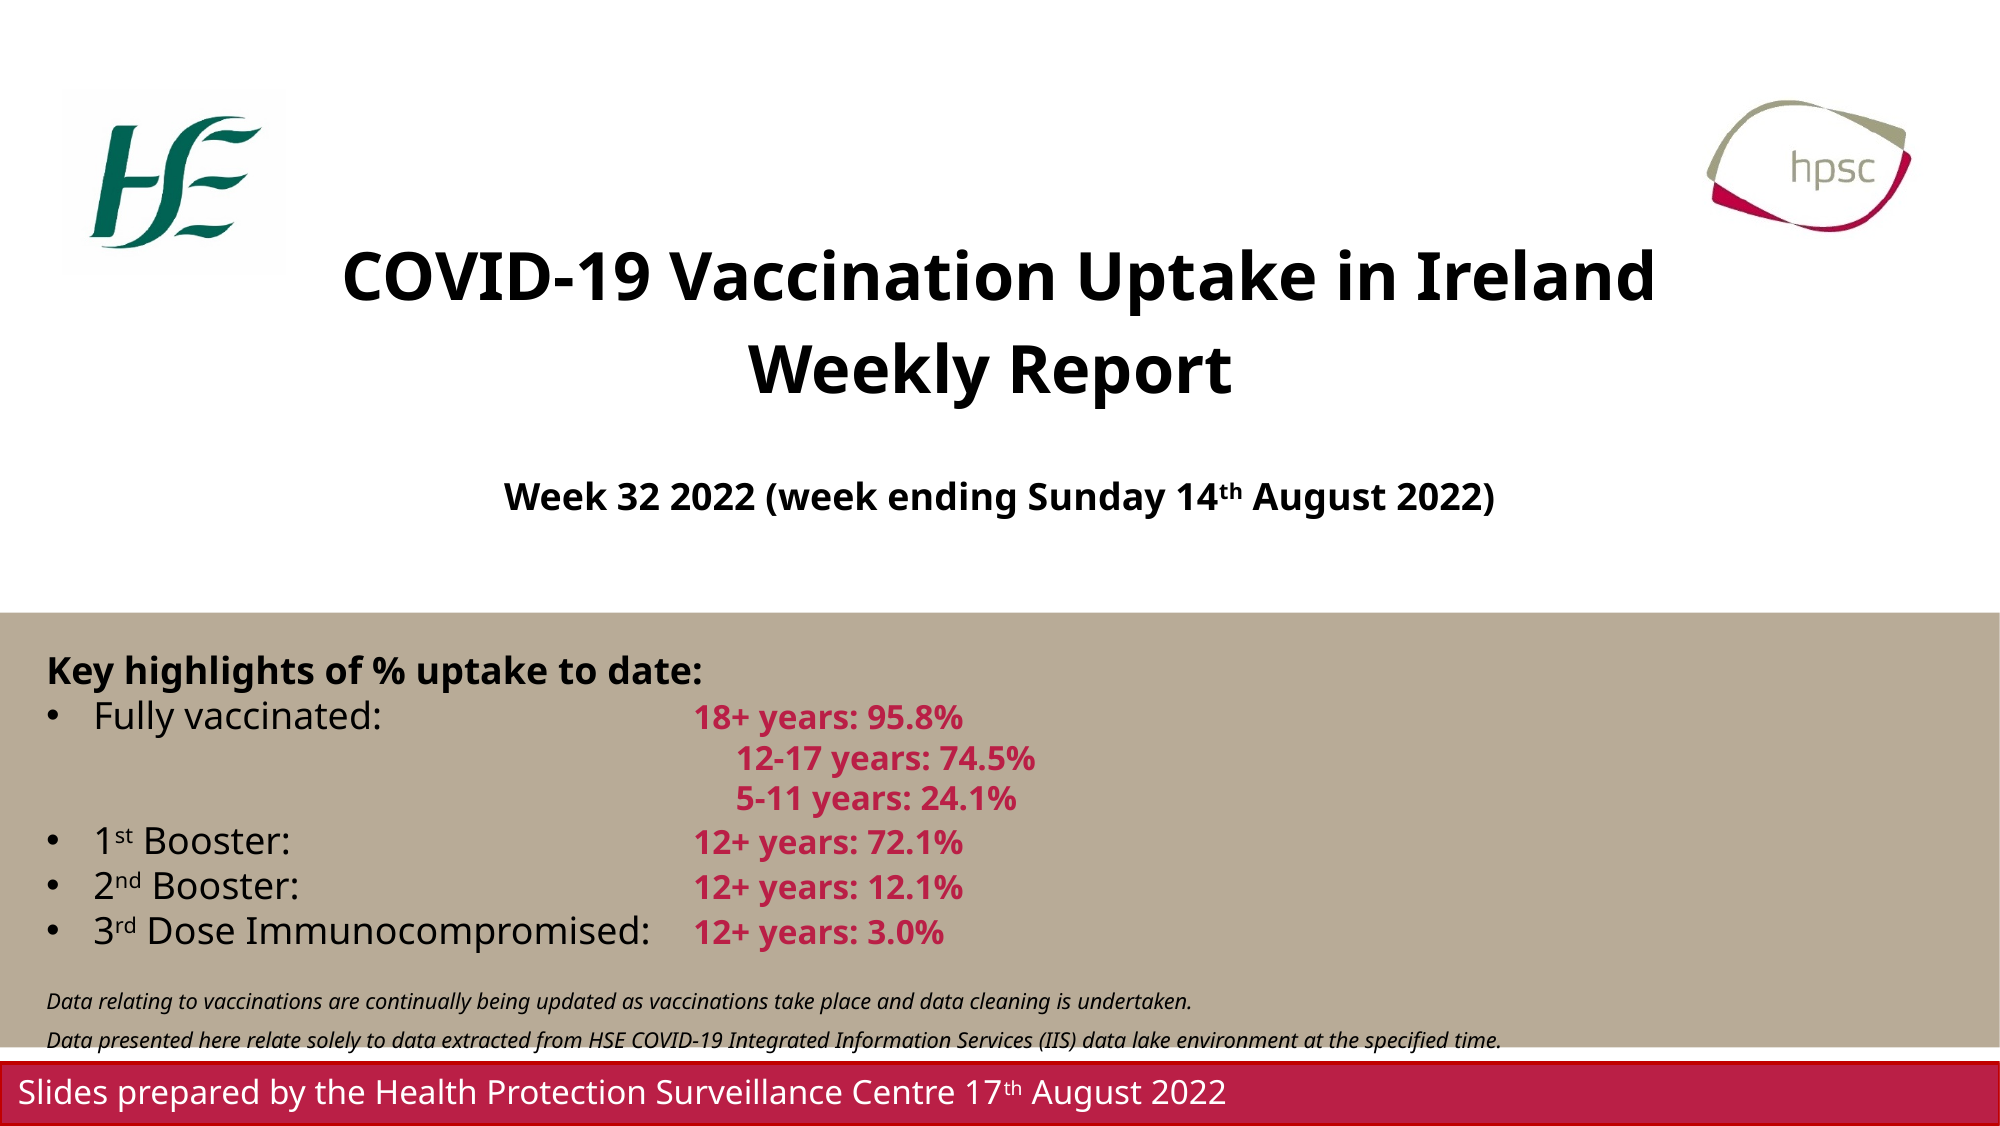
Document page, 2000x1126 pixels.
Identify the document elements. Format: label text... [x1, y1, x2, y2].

picture [1686, 66, 1929, 267]
picture [62, 88, 286, 276]
text_box Slides prepared by the Health Protection Surveillance Centre 17th August 2022 [0, 1062, 1513, 1126]
subtitle COVID-19 Vaccination Uptake in Ireland Weekly Report Week 32 2022 (week ending Sunday 14th August 2022) [99, 225, 1900, 601]
text_box Key highlights of % uptake to date: Fully vaccinated: 18+ years: 95.8% 12-17 years: 74.5% 5-11 years: 24.1% 1st Booster: 12+ years: 72.1% 2nd Booster: 12+ years: 12.1% 3rd Dose Immunocompromised: 12+ years: 3.0% Data relating to vaccinations are continually being updated as vaccinations take place and data cleaning is undertaken. Data presented here relate solely to data extracted from HSE COVID-19 Integrated Information Services (IIS) data lake environment at the specified time. [31, 639, 2000, 1061]
